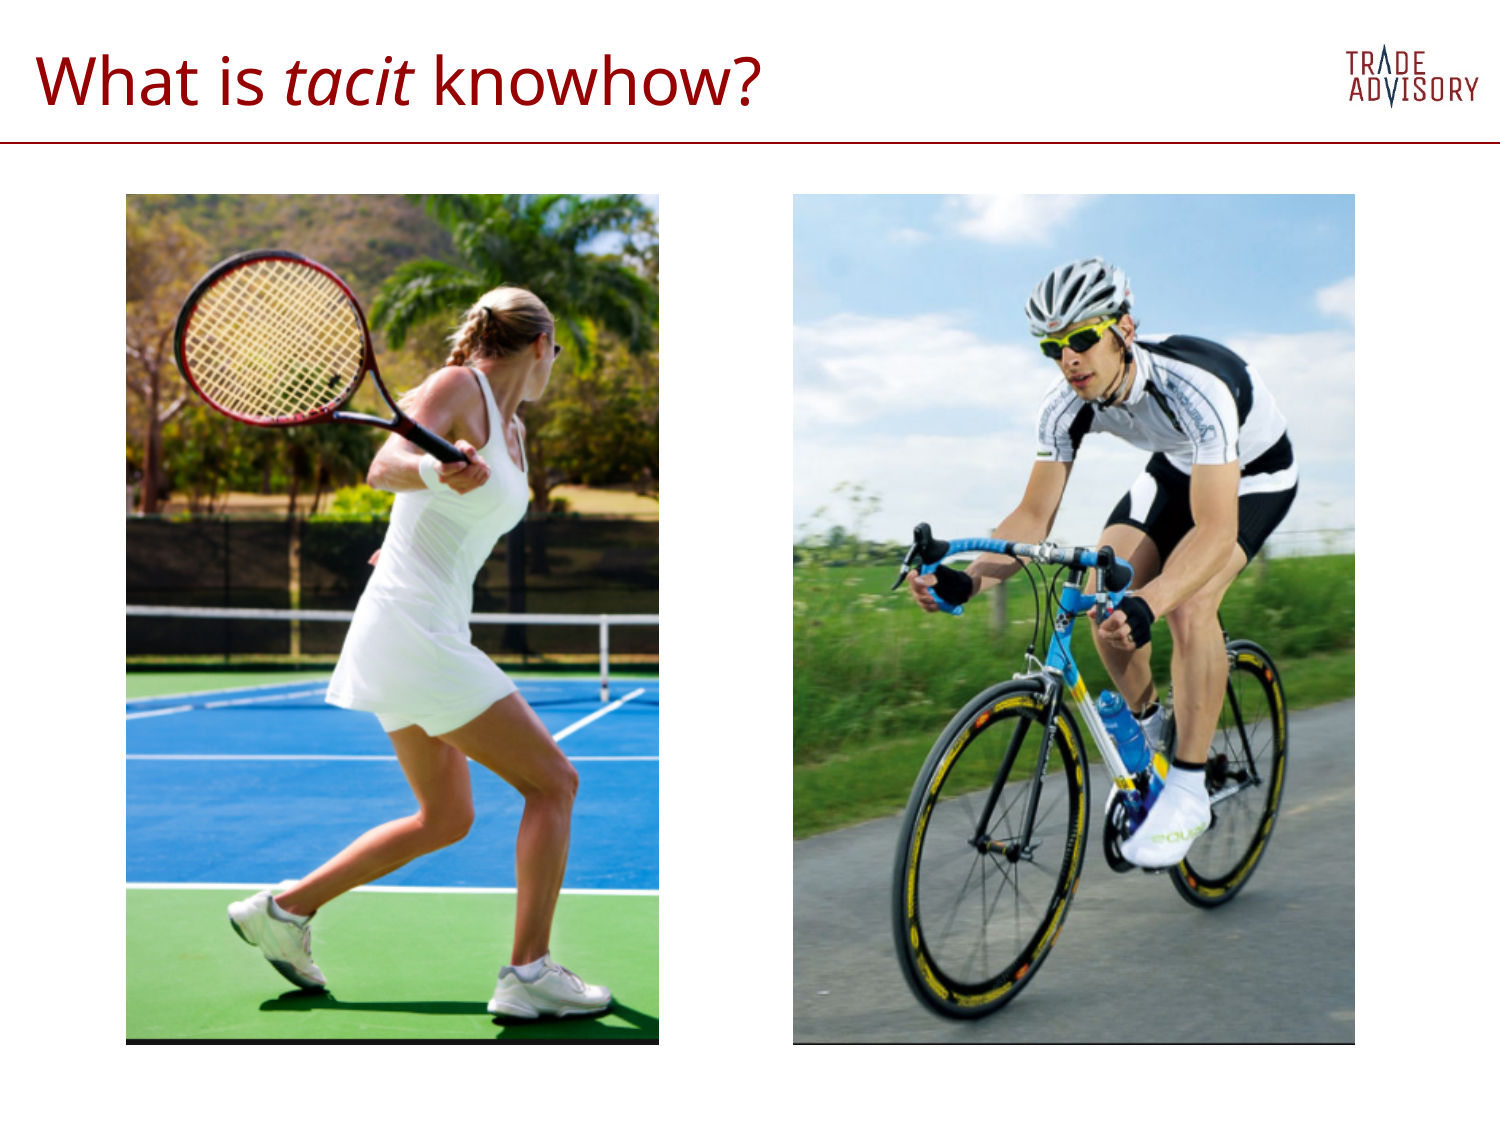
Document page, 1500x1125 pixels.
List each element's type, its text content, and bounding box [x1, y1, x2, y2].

picture [793, 194, 1355, 1045]
text_box What is tacit knowhow? [20, 31, 1483, 127]
picture [126, 194, 659, 1045]
picture [1318, 15, 1500, 136]
